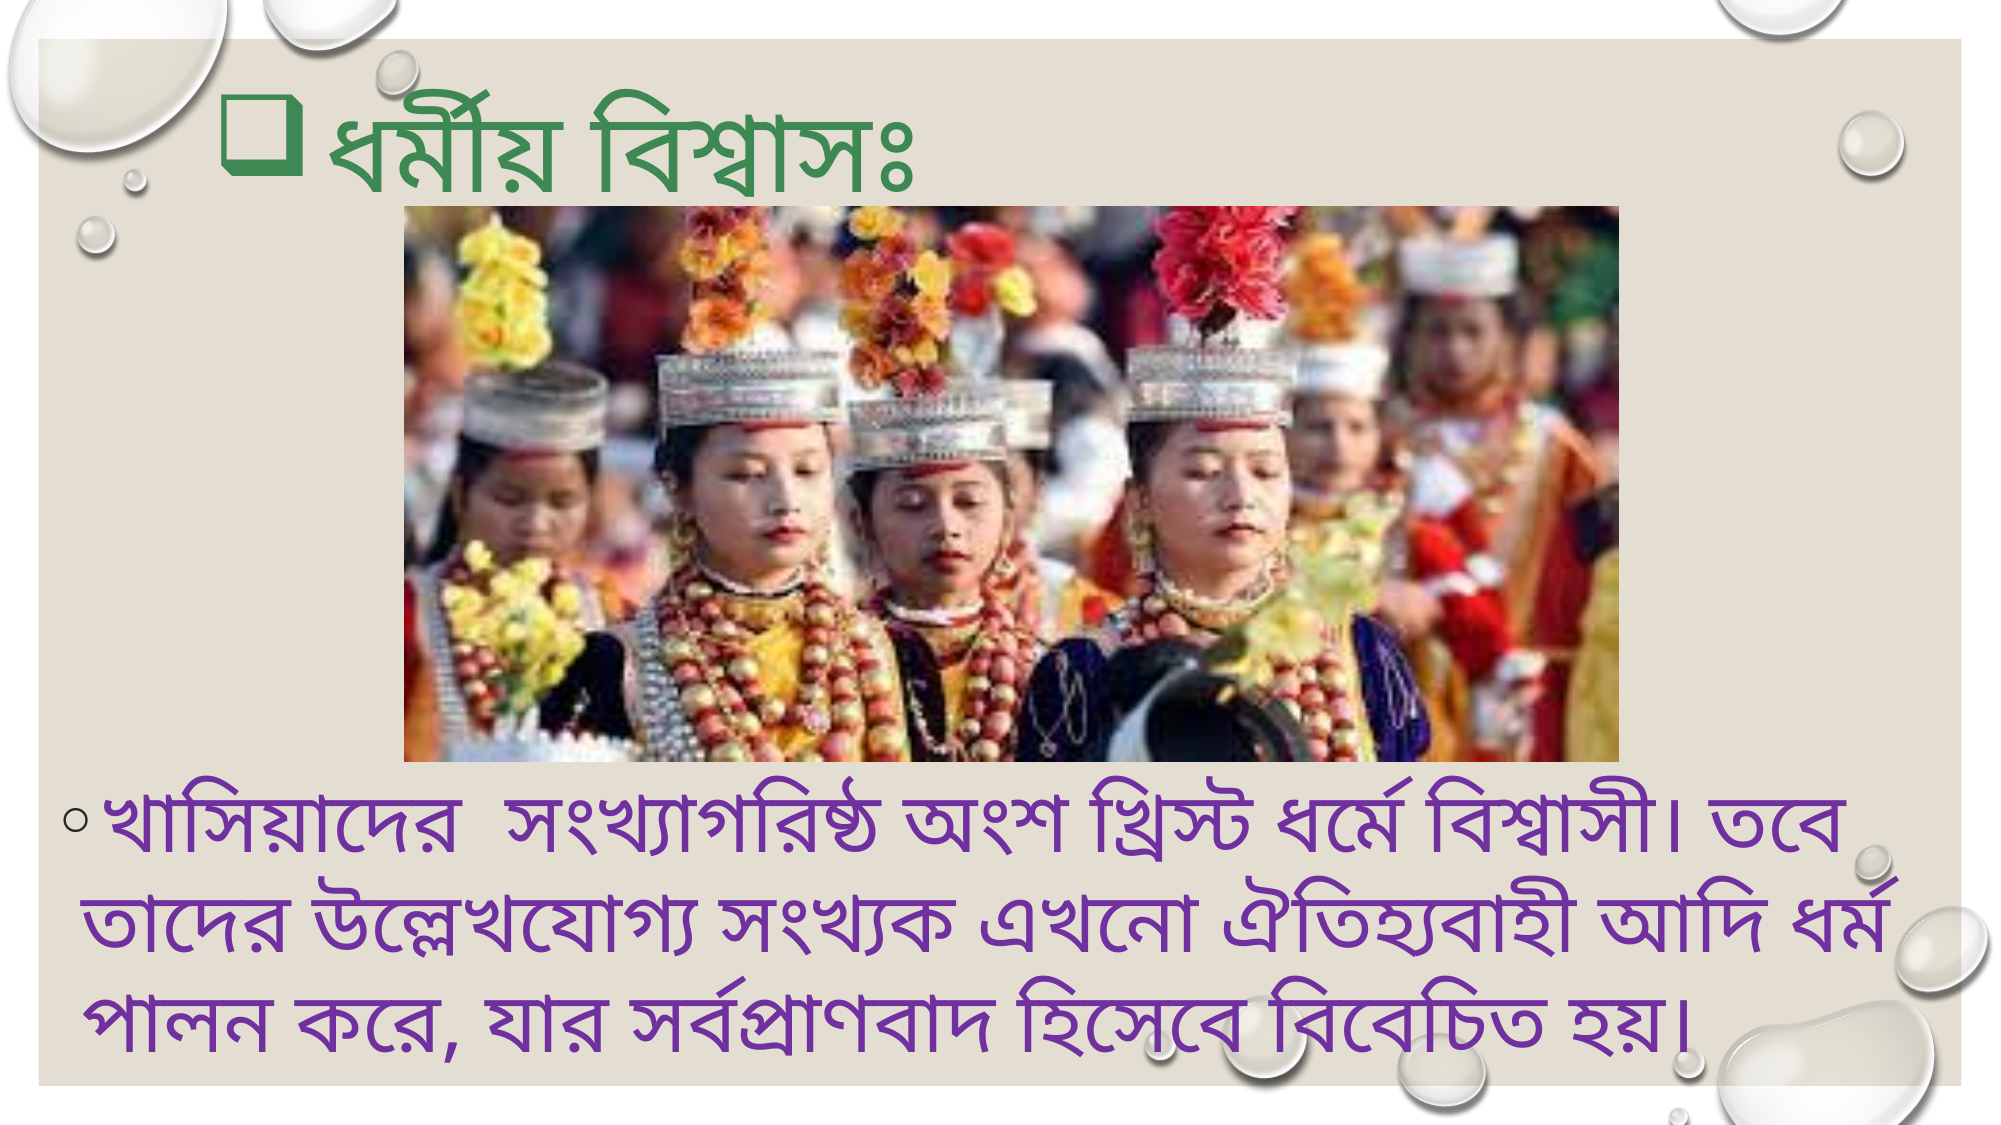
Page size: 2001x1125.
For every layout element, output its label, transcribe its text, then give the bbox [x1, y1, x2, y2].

list খাসিয়াদের সংখ্যাগরিষ্ঠ অংশ খ্রিস্ট ধর্মে বিশ্বাসী। তবে তাদের উল্লেখযোগ্য সংখ্যক এখনো ঐতিহ্যবাহী আদি ধর্ম পালন করে, যার সর্বপ্রাণবাদ হিসেবে বিবেচিত হয়। [36, 761, 2000, 950]
title ধর্মীয় বিশ্বাসঃ [197, 105, 1825, 207]
picture [0, 0, 2000, 1125]
